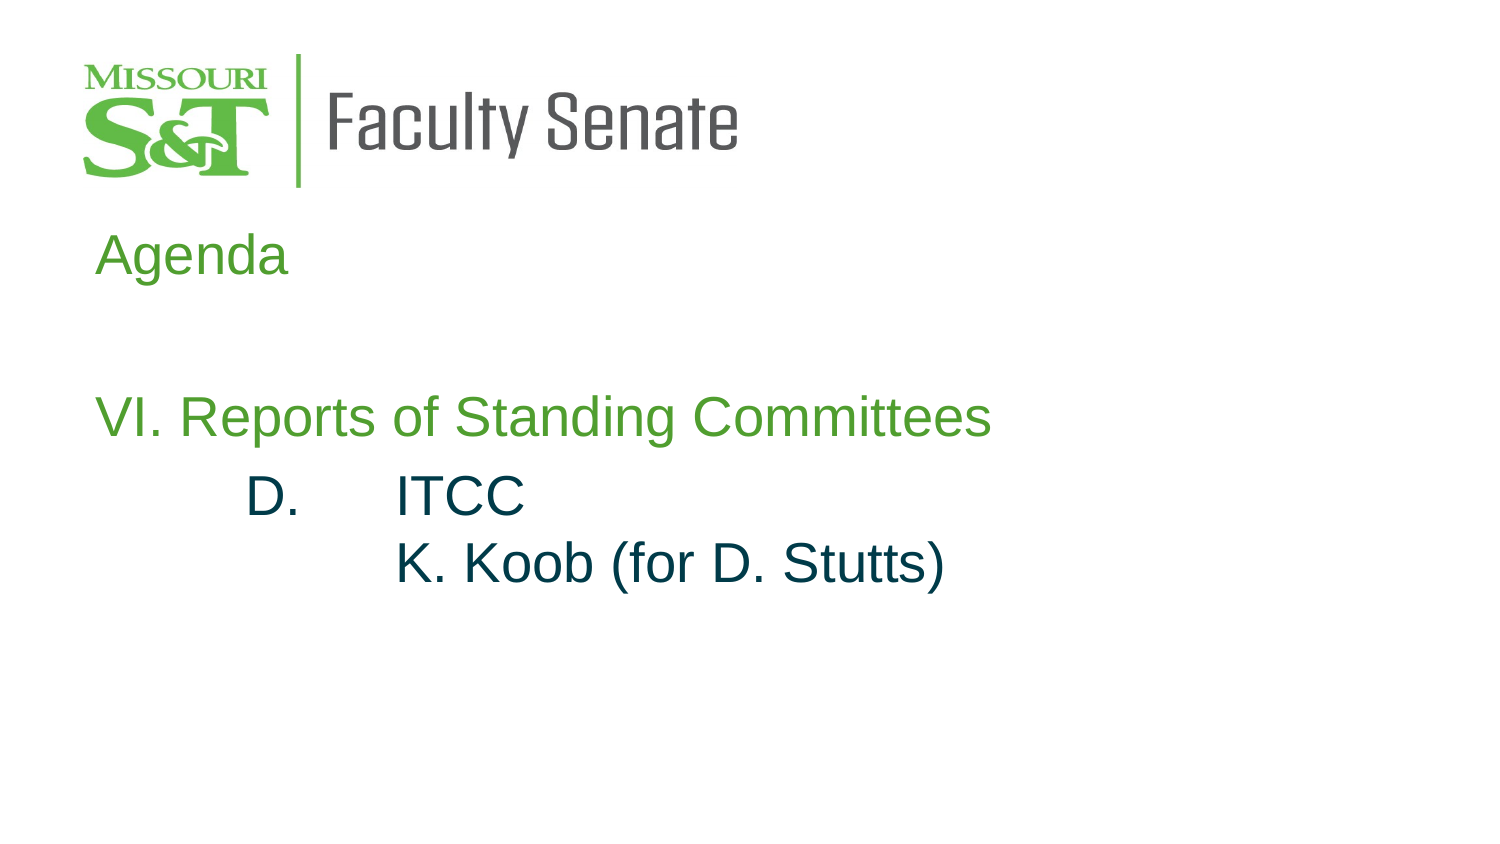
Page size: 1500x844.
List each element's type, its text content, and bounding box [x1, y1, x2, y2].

list VI. Reports of Standing Committees D. ITCC K. Koob (for D. Stutts) [83, 374, 1429, 704]
list Agenda [83, 220, 1427, 343]
picture [83, 54, 737, 188]
